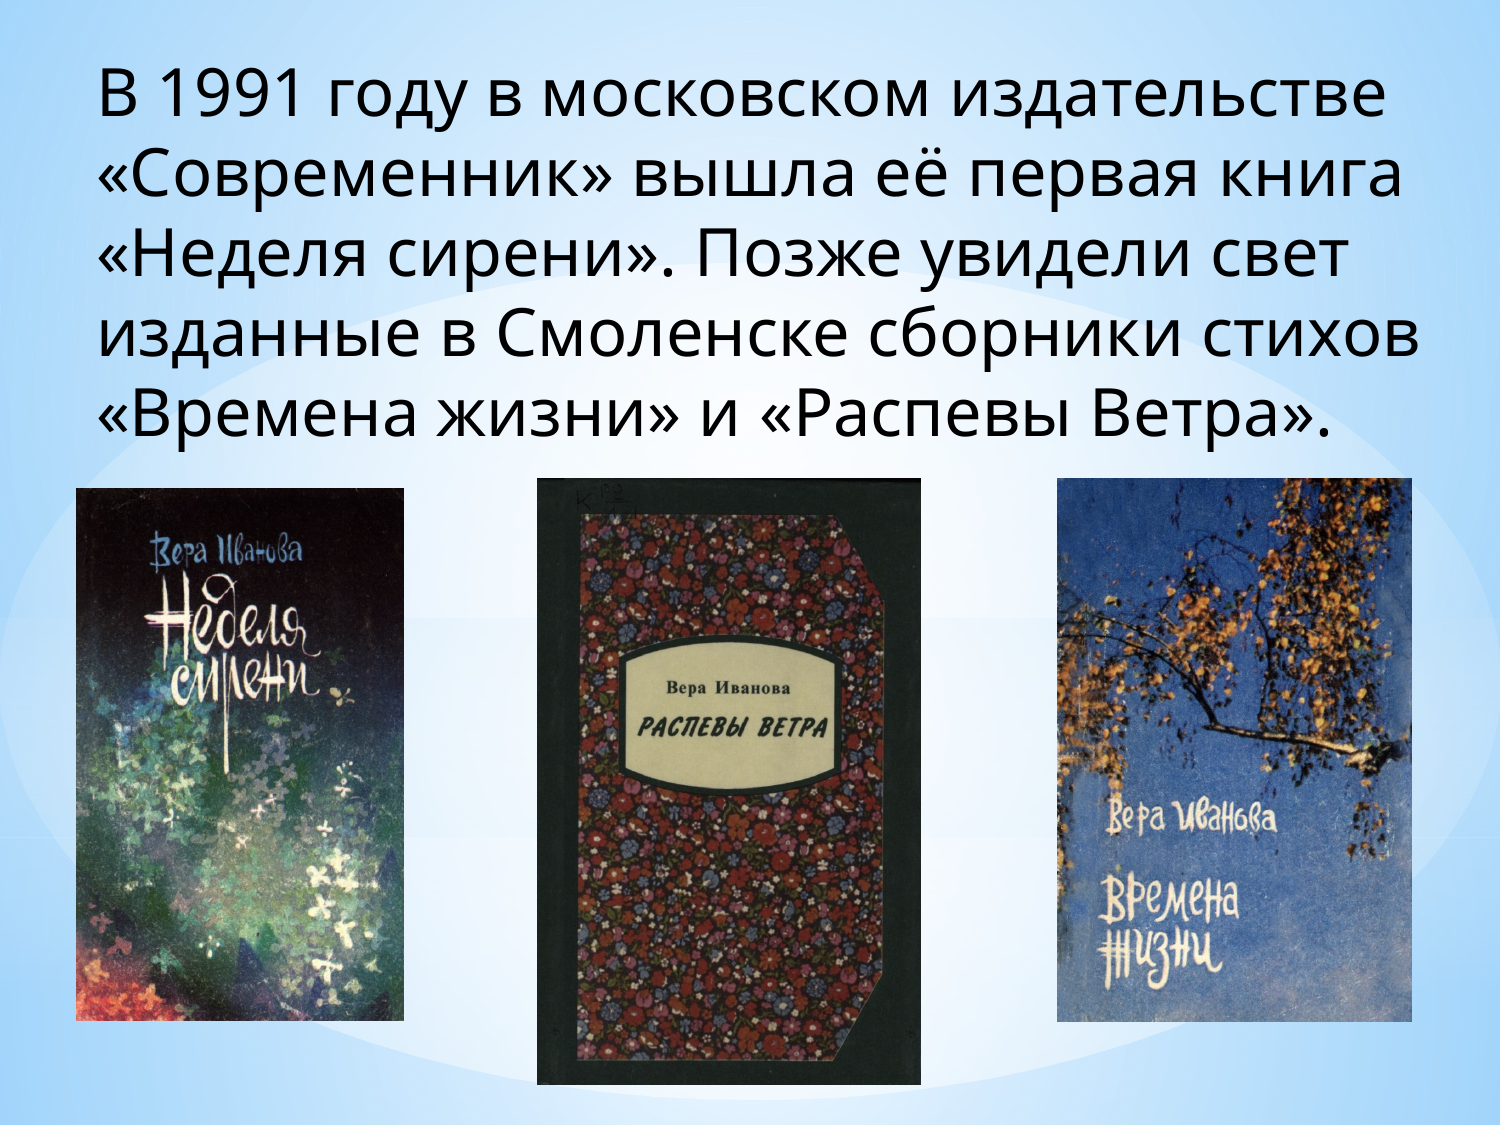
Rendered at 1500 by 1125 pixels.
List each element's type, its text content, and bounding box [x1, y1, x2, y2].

picture [1056, 477, 1412, 1022]
picture [537, 477, 921, 1085]
picture [76, 488, 404, 1021]
text_box В 1991 году в московском издательстве «Современник» вышла её первая книга «Неделя сирени». Позже увидели свет изданные в Смоленске сборники стихов «Времена жизни» и «Распевы Ветра». [81, 42, 1452, 458]
